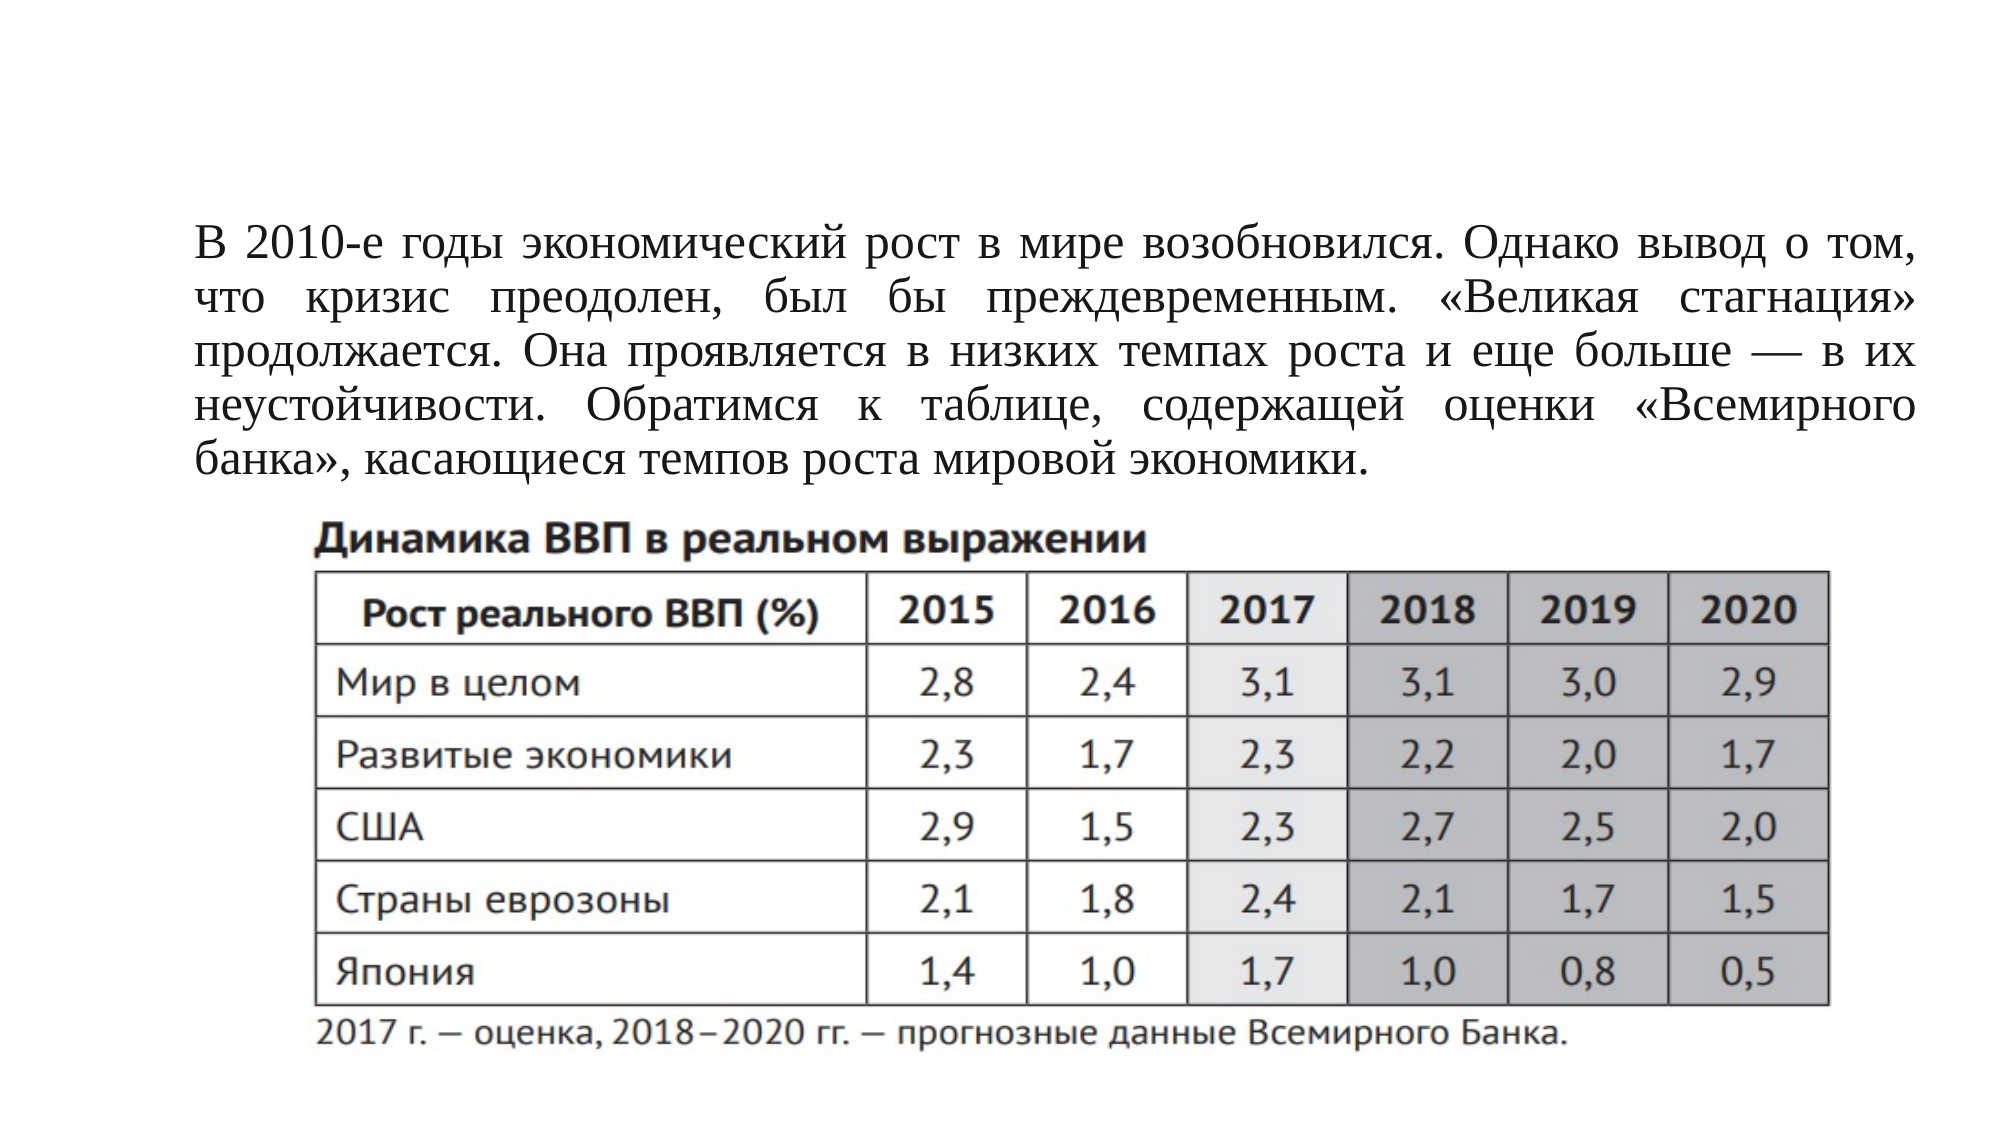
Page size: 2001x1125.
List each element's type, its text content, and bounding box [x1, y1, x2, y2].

picture [279, 502, 1870, 1059]
list В 2010-е годы экономический рост в мире возобновился. Однако вывод о том, что кризис преодолен, был бы преждевременным. «Великая стагнация» продолжается. Она проявляется в низких темпах роста и еще больше — в их неустойчивости. Обратимся к таблице, содержащей оценки «Всемирного банка», касающиеся темпов роста мировой экономики. [179, 208, 1933, 1102]
